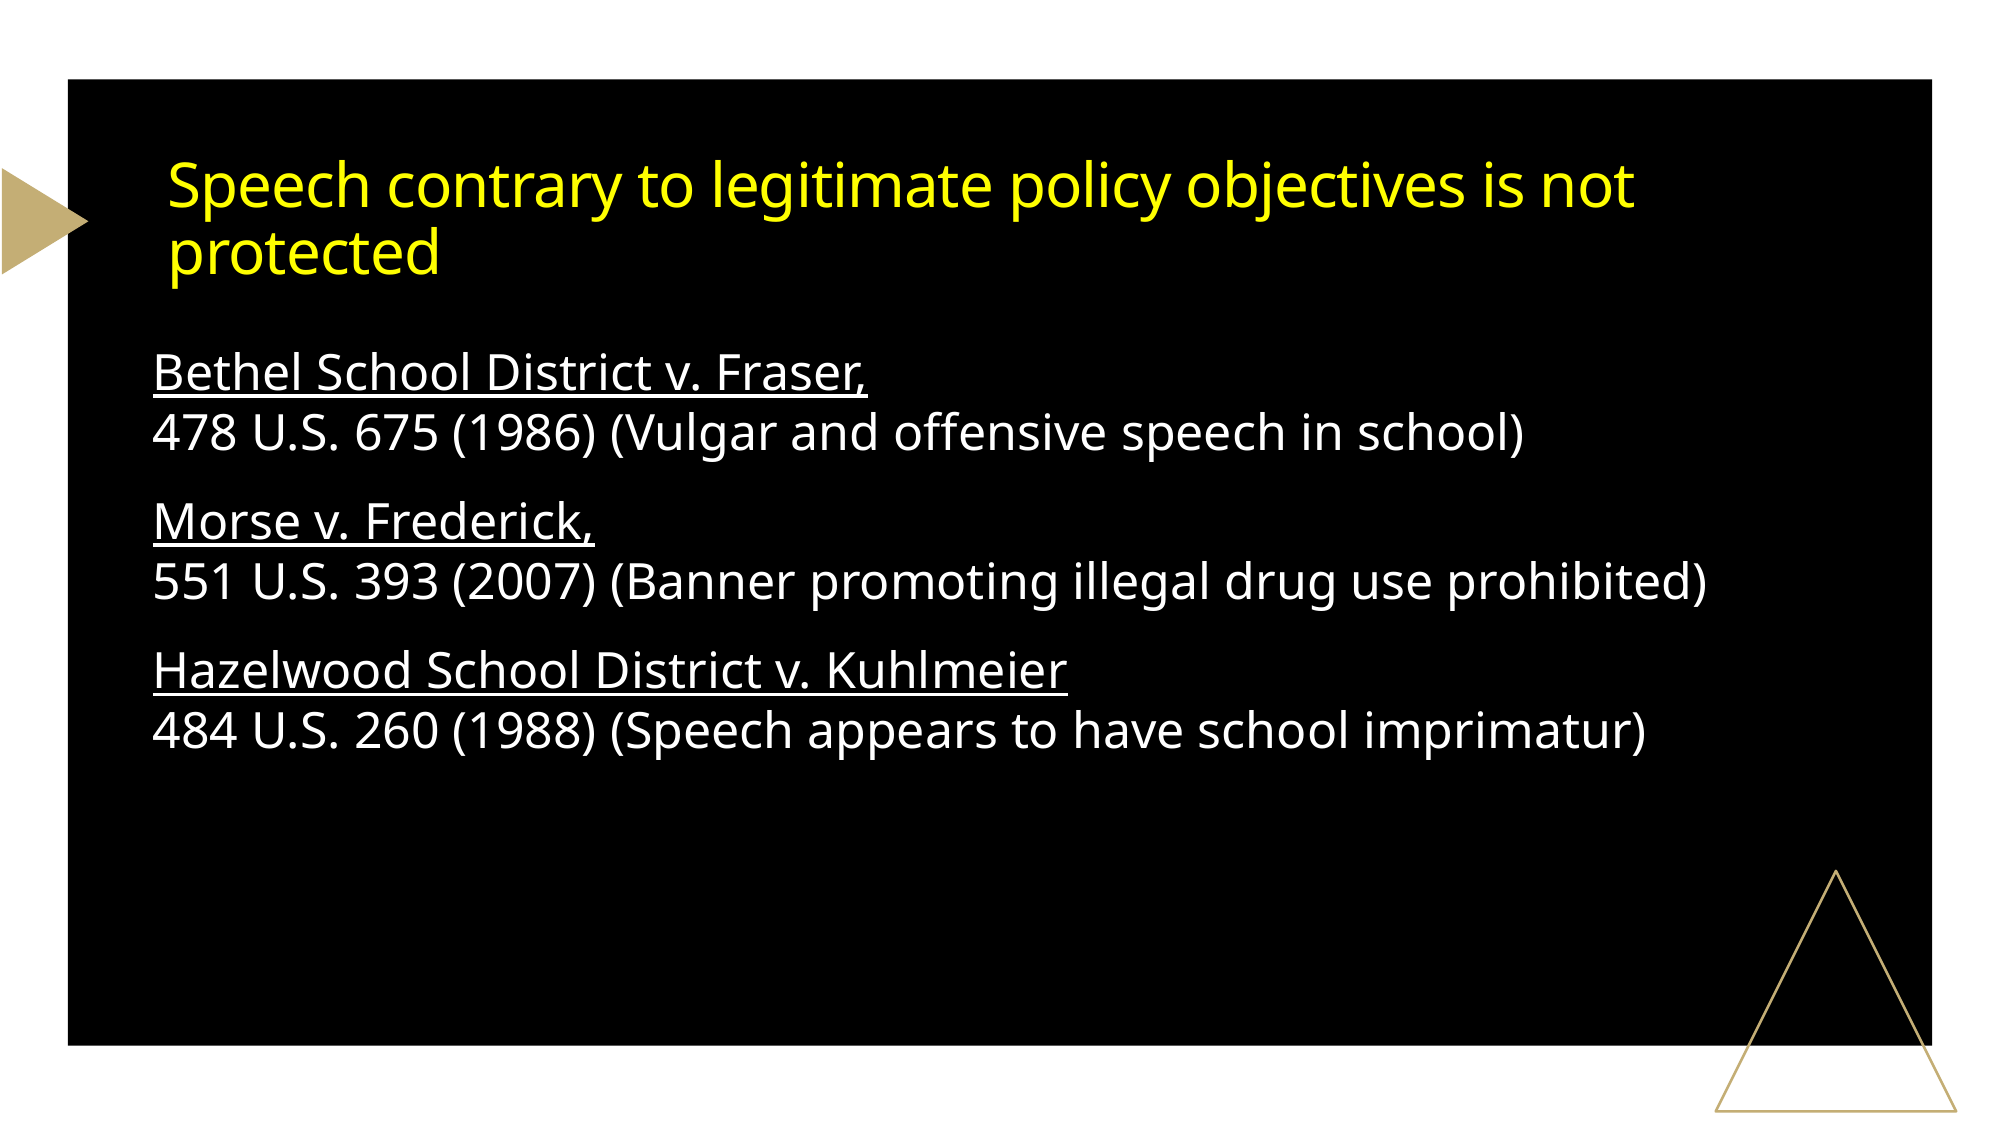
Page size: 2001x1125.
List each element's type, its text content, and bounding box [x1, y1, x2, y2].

list Bethel School District v. Fraser, 478 U.S. 675 (1986) (Vulgar and offensive speech in school) Morse v. Frederick, 551 U.S. 393 (2007) (Banner promoting illegal drug use prohibited) Hazelwood School District v. Kuhlmeier 484 U.S. 260 (1988) (Speech appears to have school imprimatur) [152, 333, 1868, 979]
title Speech contrary to legitimate policy objectives is not protected [152, 146, 1868, 296]
